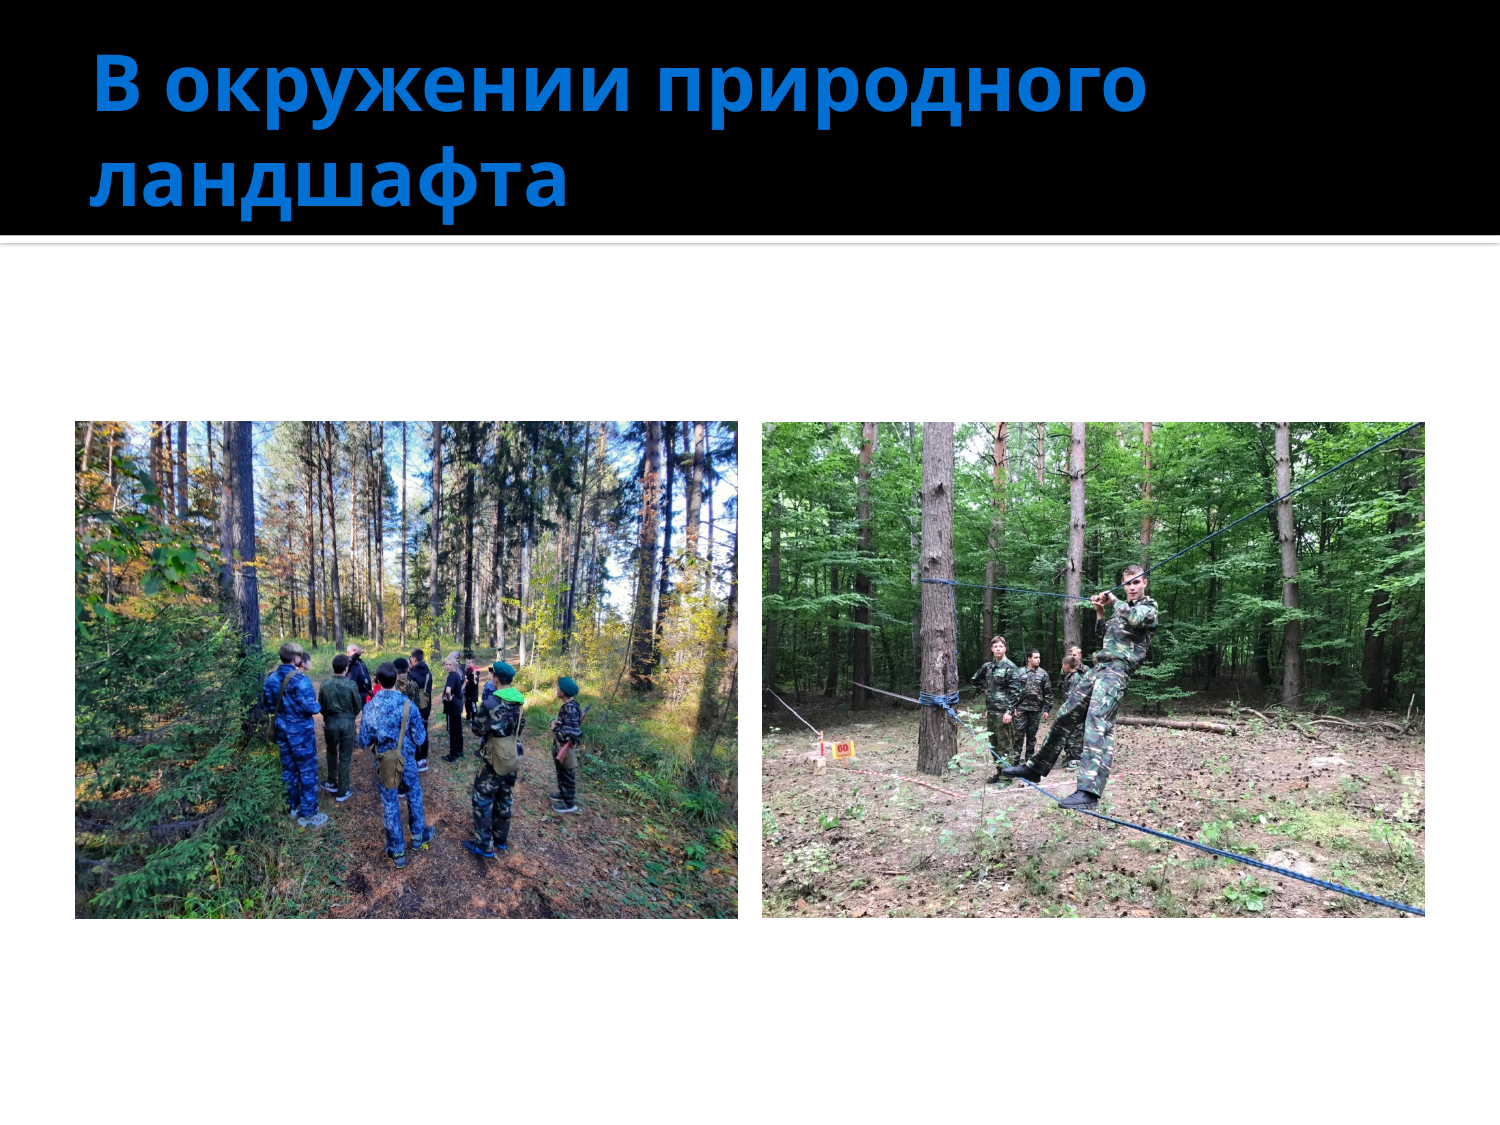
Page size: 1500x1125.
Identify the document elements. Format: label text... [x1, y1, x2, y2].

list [762, 422, 1425, 918]
title В окружении природного ландшафта [75, 24, 1425, 231]
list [74, 421, 738, 919]
